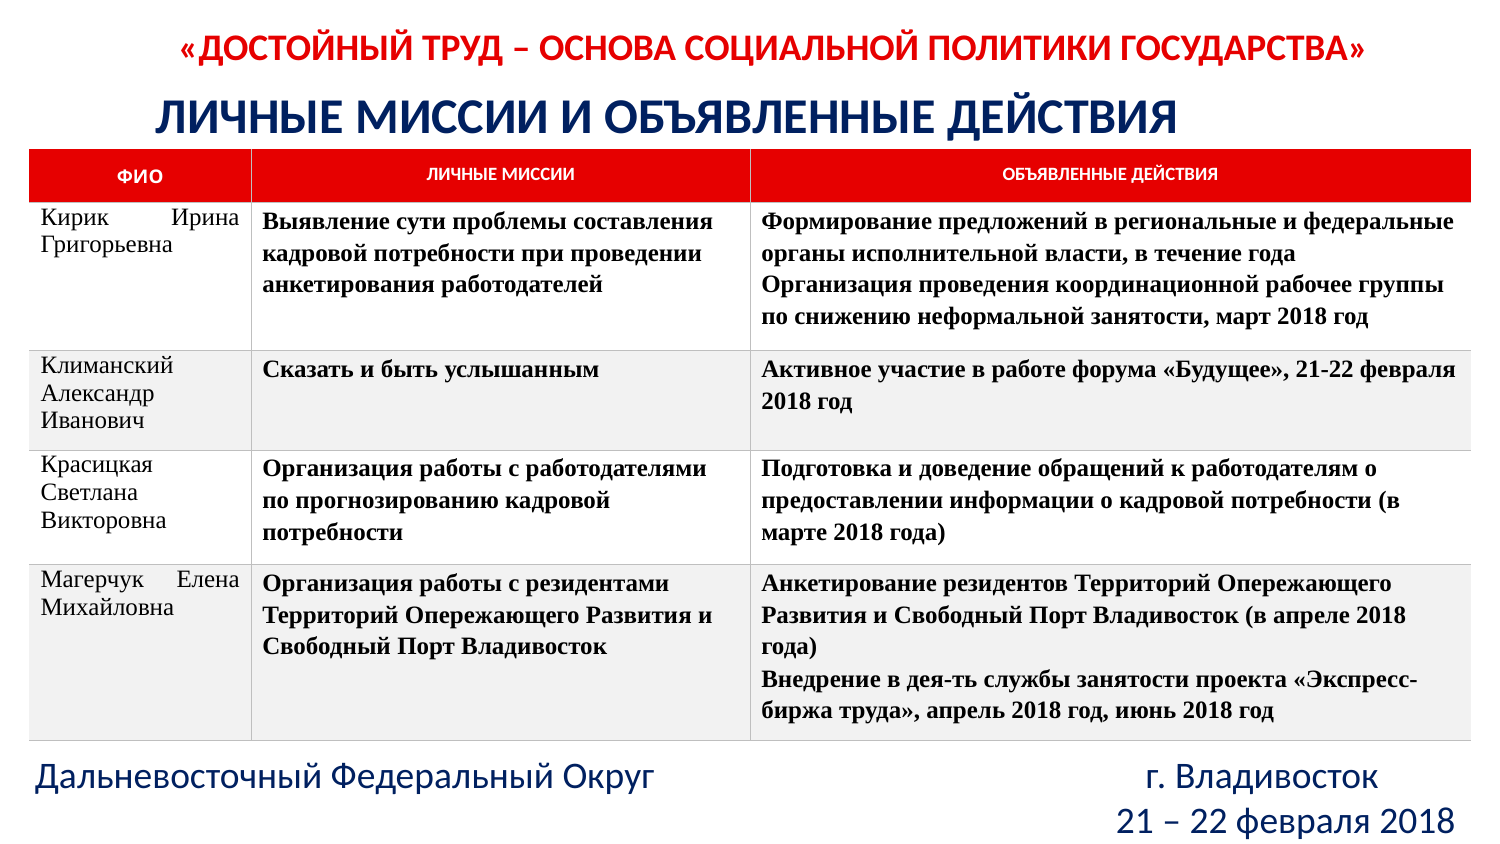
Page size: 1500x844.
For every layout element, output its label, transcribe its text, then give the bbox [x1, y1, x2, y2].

table_cell Анкетирование резидентов Территорий Опережающего Развития и Свободный Порт Владивосток (в апреле 2018 года) Внедрение в дея-ть службы занятости проекта «Экспресс-биржа труда», апрель 2018 год, июнь 2018 год [751, 565, 1471, 740]
table_cell Сказать и быть услышанным [252, 351, 750, 450]
table_header ЛИЧНЫЕ МИССИИ [252, 152, 750, 202]
text_box «ДОСТОЙНЫЙ ТРУД – ОСНОВА СОЦИАЛЬНОЙ ПОЛИТИКИ ГОСУДАРСТВА» [135, 23, 1412, 68]
table_cell Магерчук Елена Михайловна [29, 565, 251, 740]
table_cell Формирование предложений в региональные и федеральные органы исполнительной власти, в течение года Организация проведения координационной рабочее группы по снижению неформальной занятости, март 2018 год [751, 203, 1471, 350]
table_header ОБЪЯВЛЕННЫЕ ДЕЙСТВИЯ [751, 149, 1471, 202]
table_cell Активное участие в работе форума «Будущее», 21-22 февраля 2018 год [751, 351, 1471, 450]
table_header ФИО [29, 149, 251, 202]
table_cell Красицкая Светлана Викторовна [29, 451, 251, 564]
table_cell Организация работы с работодателями по прогнозированию кадровой потребности [252, 451, 750, 564]
table_cell Выявление сути проблемы составления кадровой потребности при проведении анкетирования работодателей [252, 203, 750, 350]
table_cell Кирик Ирина Григорьевна [29, 203, 251, 350]
table_cell Климанский Александр Иванович [29, 351, 251, 450]
text_box ЛИЧНЫЕ МИССИИ И ОБЪЯВЛЕННЫЕ ДЕЙСТВИЯ [141, 76, 1194, 152]
table_cell Подготовка и доведение обращений к работодателям о предоставлении информации о кадровой потребности (в марте 2018 года) [751, 451, 1471, 564]
text_box Дальневосточный Федеральный Округ г. Владивосток 21 – 22 февраля 2018 [19, 762, 1471, 830]
table_cell Организация работы с резидентами Территорий Опережающего Развития и Свободный Порт Владивосток [252, 565, 750, 740]
